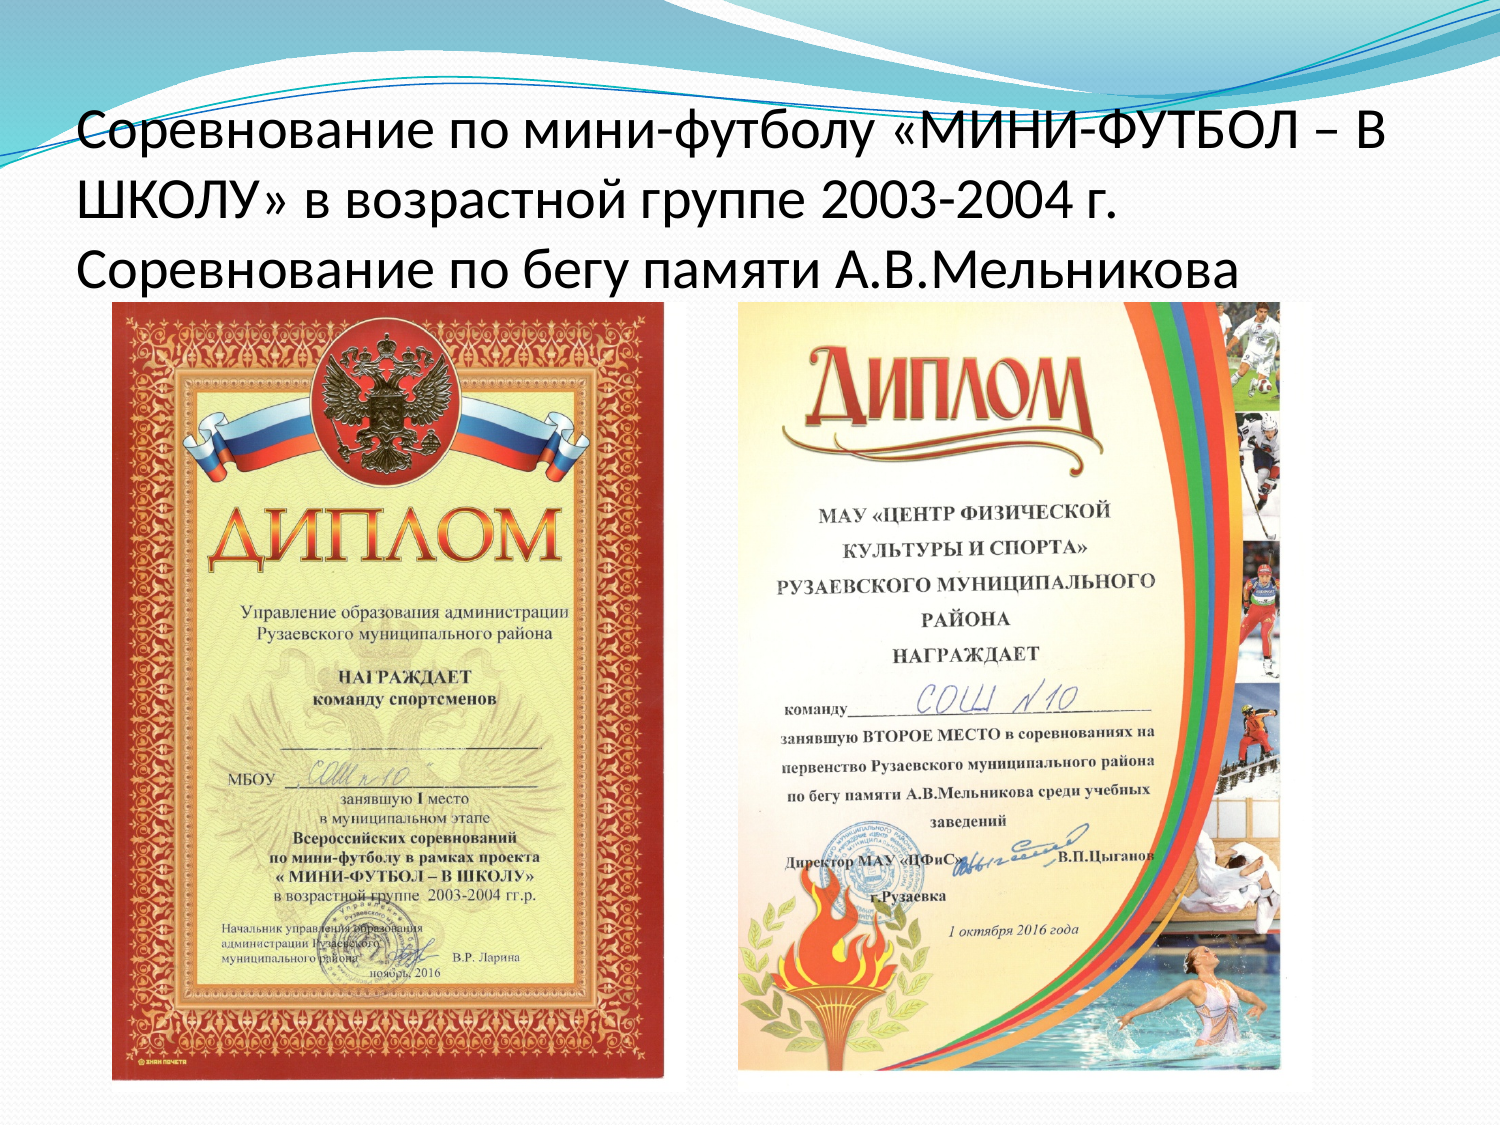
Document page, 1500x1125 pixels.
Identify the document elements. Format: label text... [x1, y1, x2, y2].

title Соревнование по мини-футболу «МИНИ-ФУТБОЛ – В ШКОЛУ» в возрастной группе 2003-2004 г. Соревнование по бегу памяти А.В.Мельникова [76, 172, 1427, 361]
picture [111, 302, 687, 1092]
picture [737, 302, 1313, 1092]
